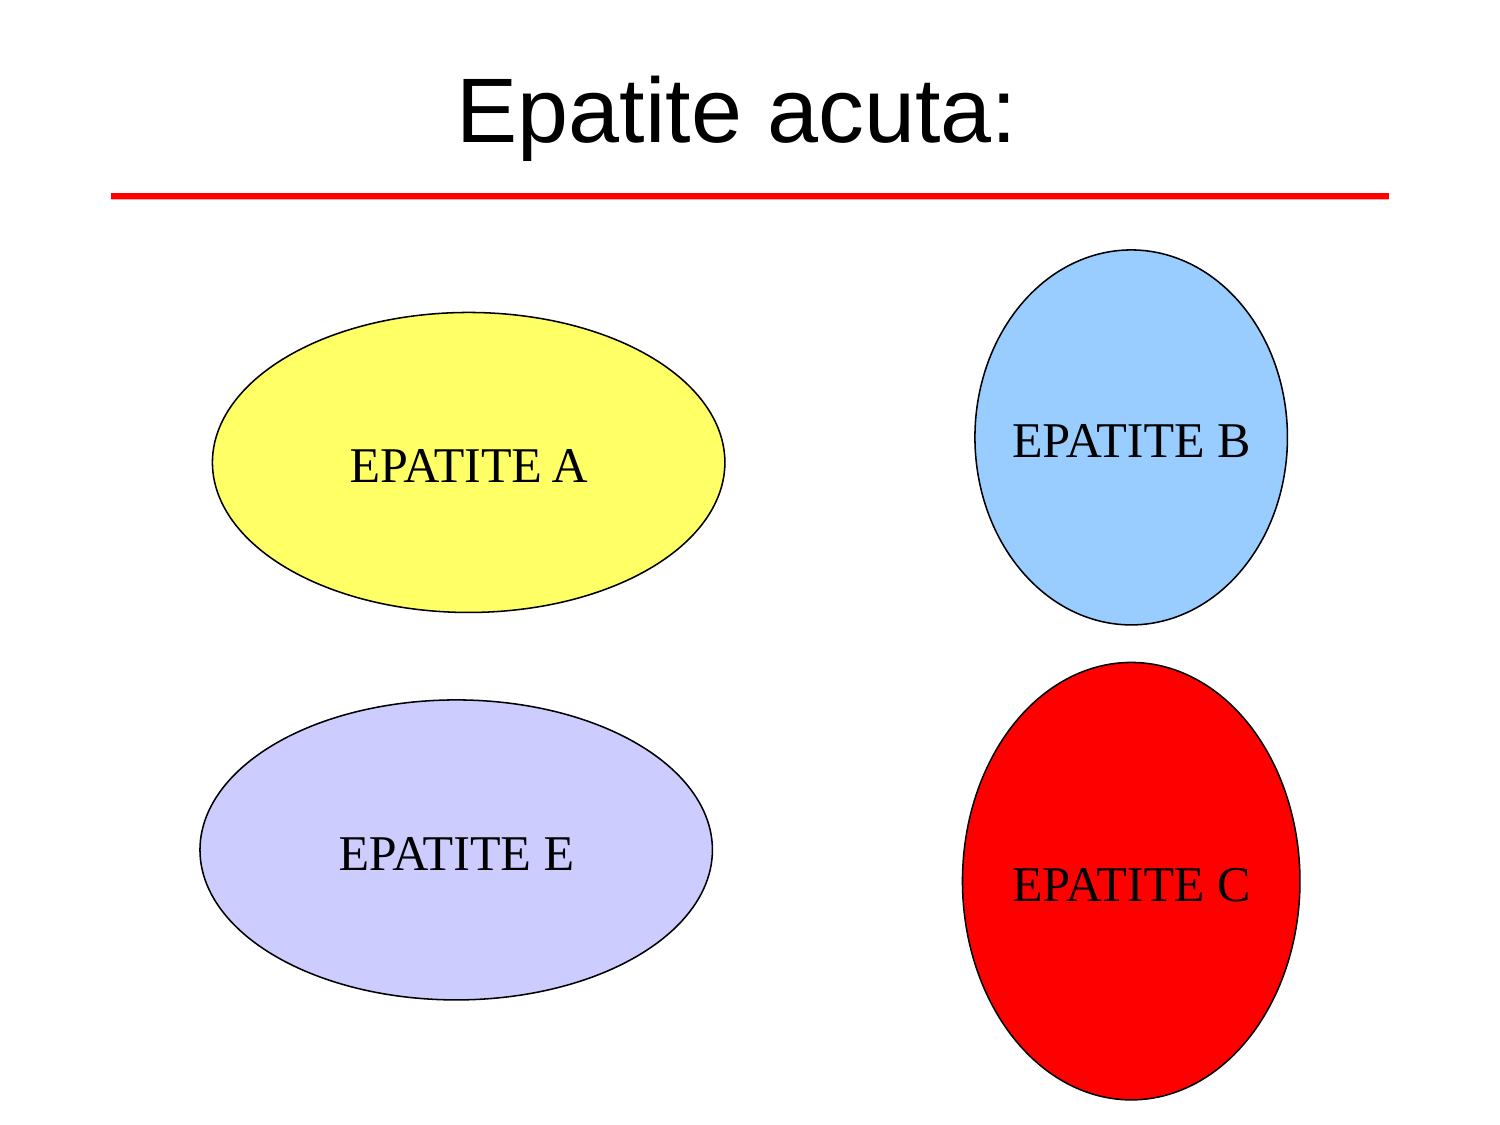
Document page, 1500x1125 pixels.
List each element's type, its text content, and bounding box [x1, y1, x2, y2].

text_box EPATITE C [962, 662, 1300, 1100]
title Epatite acuta: [75, 12, 1425, 200]
text_box EPATITE B [974, 249, 1288, 625]
text_box EPATITE E [199, 699, 713, 1000]
text_box EPATITE A [212, 312, 725, 613]
